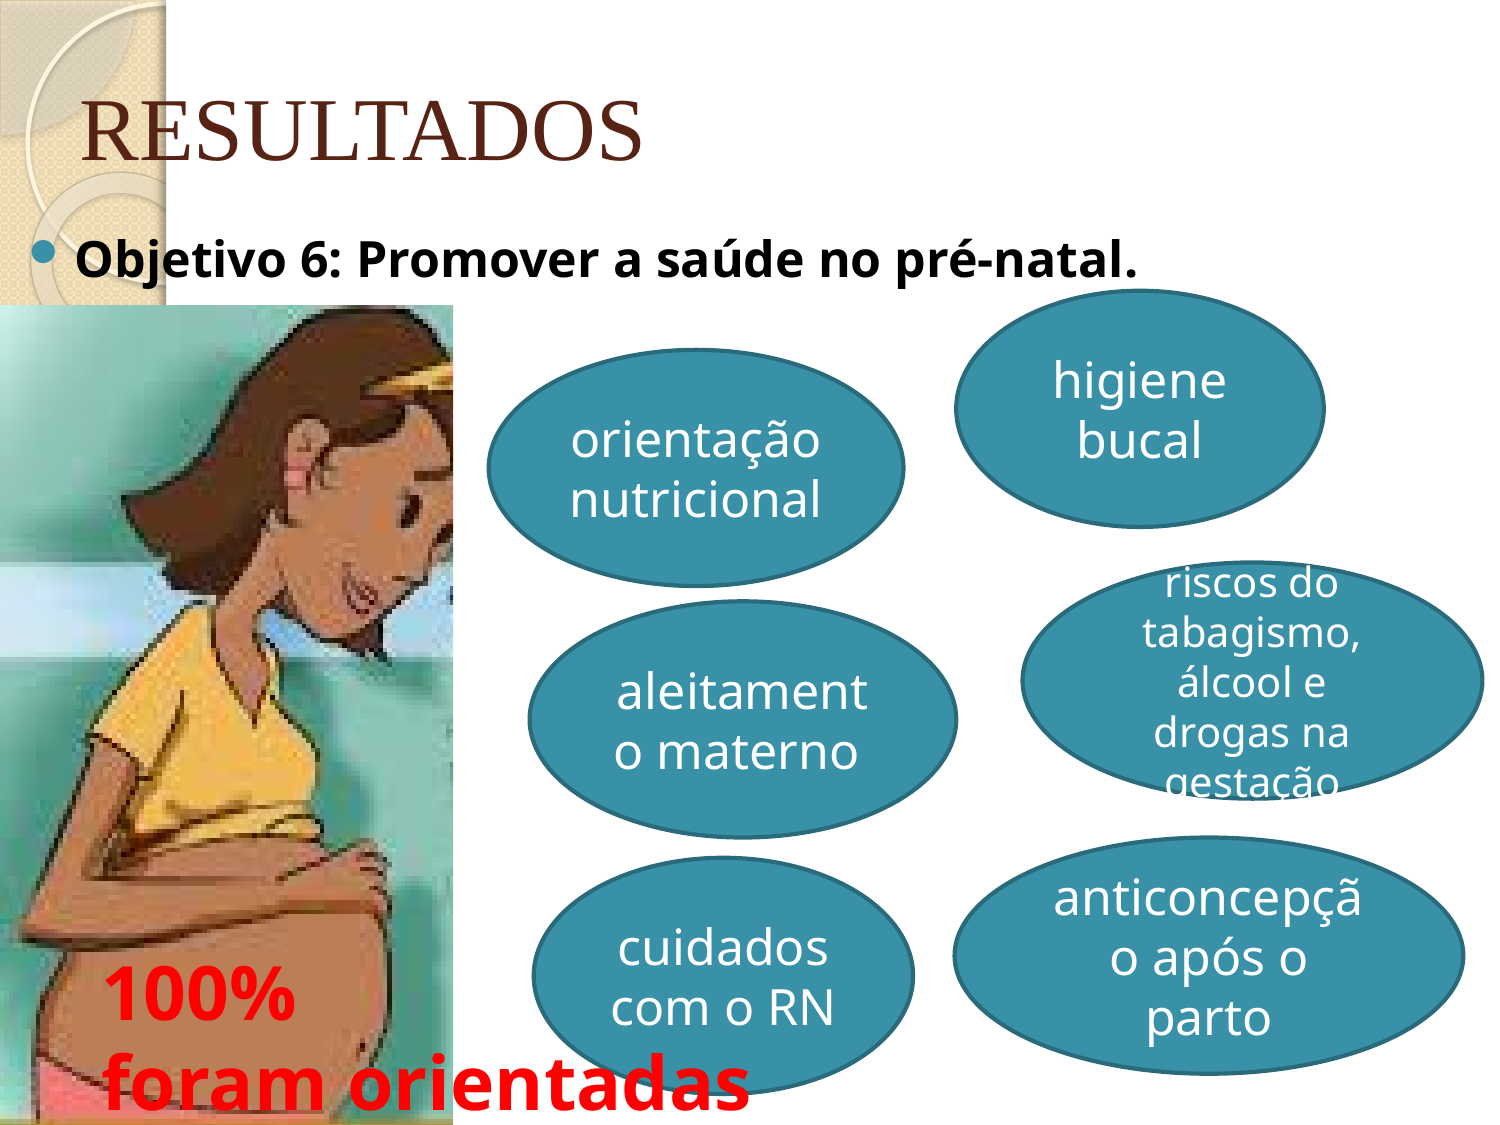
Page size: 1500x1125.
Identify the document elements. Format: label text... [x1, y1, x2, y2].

title RESULTADOS [64, 30, 1290, 219]
picture [0, 305, 454, 1125]
text_box cuidados com o RN [541, 855, 906, 938]
text_box orientação nutricional [486, 347, 906, 589]
text_box 100% foram orientadas [461, 938, 1028, 1125]
text_box higiene bucal [954, 288, 1326, 530]
text_box riscos do tabagismo, álcool e drogas na gestação [1020, 560, 1485, 801]
list Objetivo 6: Promover a saúde no pré-natal. [0, 219, 1500, 338]
text_box aleitamento materno [527, 599, 959, 840]
text_box anticoncepção após o parto [955, 835, 1466, 1076]
